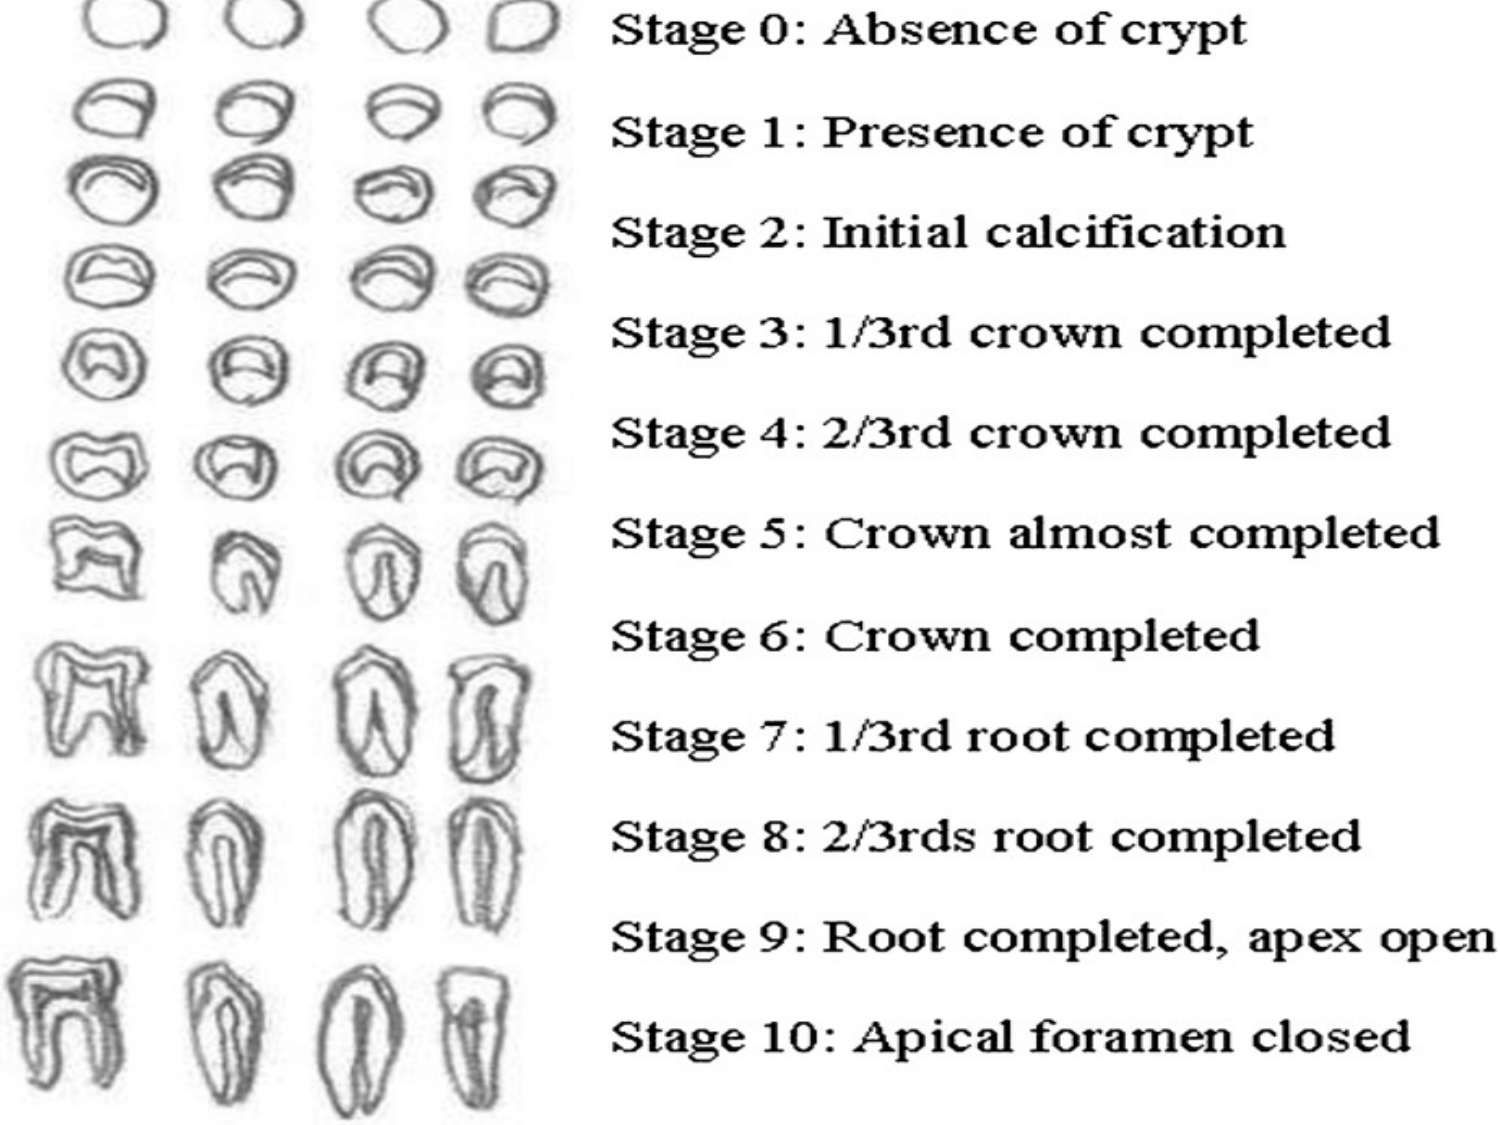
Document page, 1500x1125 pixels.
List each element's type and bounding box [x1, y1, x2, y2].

list [0, 0, 1500, 1125]
